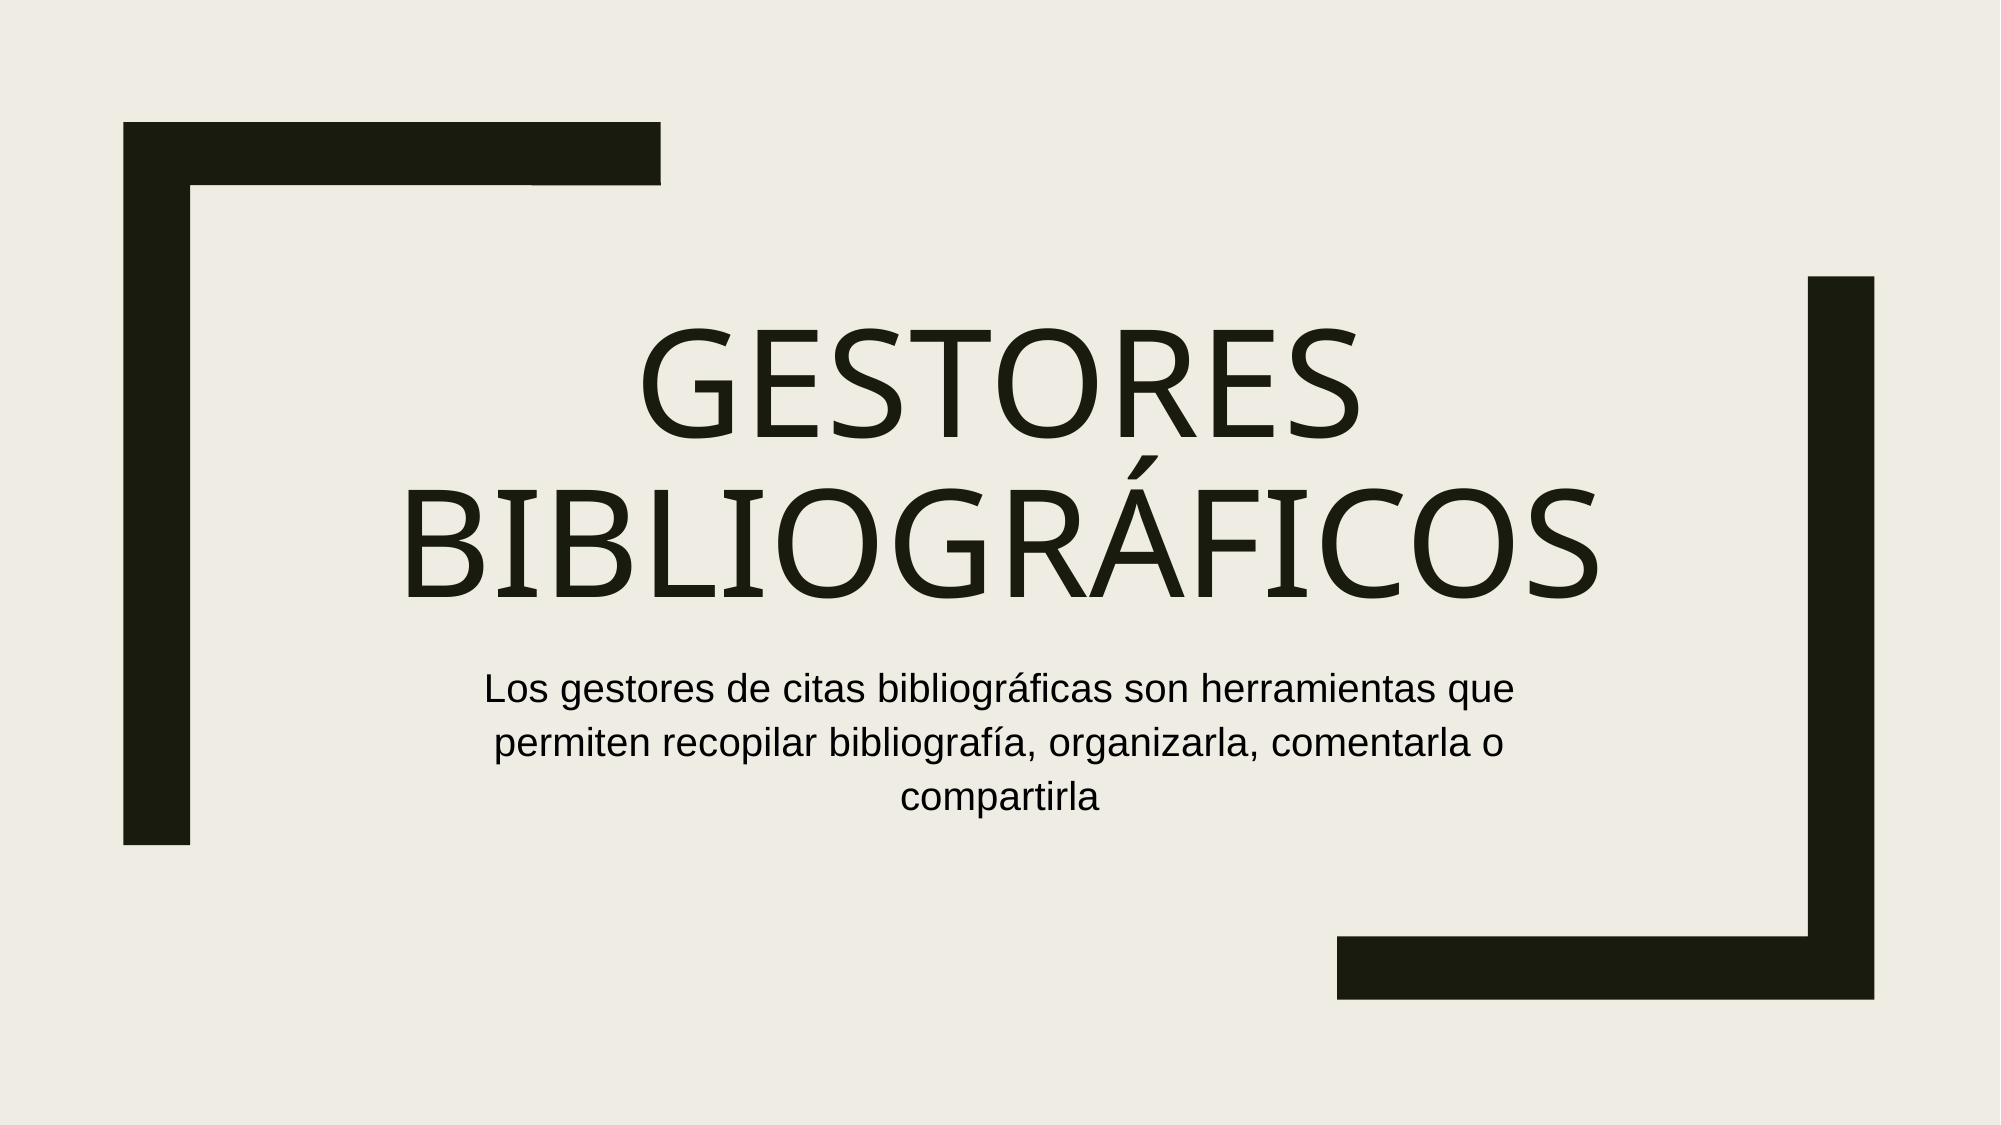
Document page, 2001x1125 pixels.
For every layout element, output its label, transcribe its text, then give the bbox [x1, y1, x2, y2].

subtitle Los gestores de citas bibliográficas son herramientas que permiten recopilar bibliografía, organizarla, comentarla o compartirla [439, 649, 1561, 828]
title Gestores bibliográficos [314, 293, 1686, 638]
